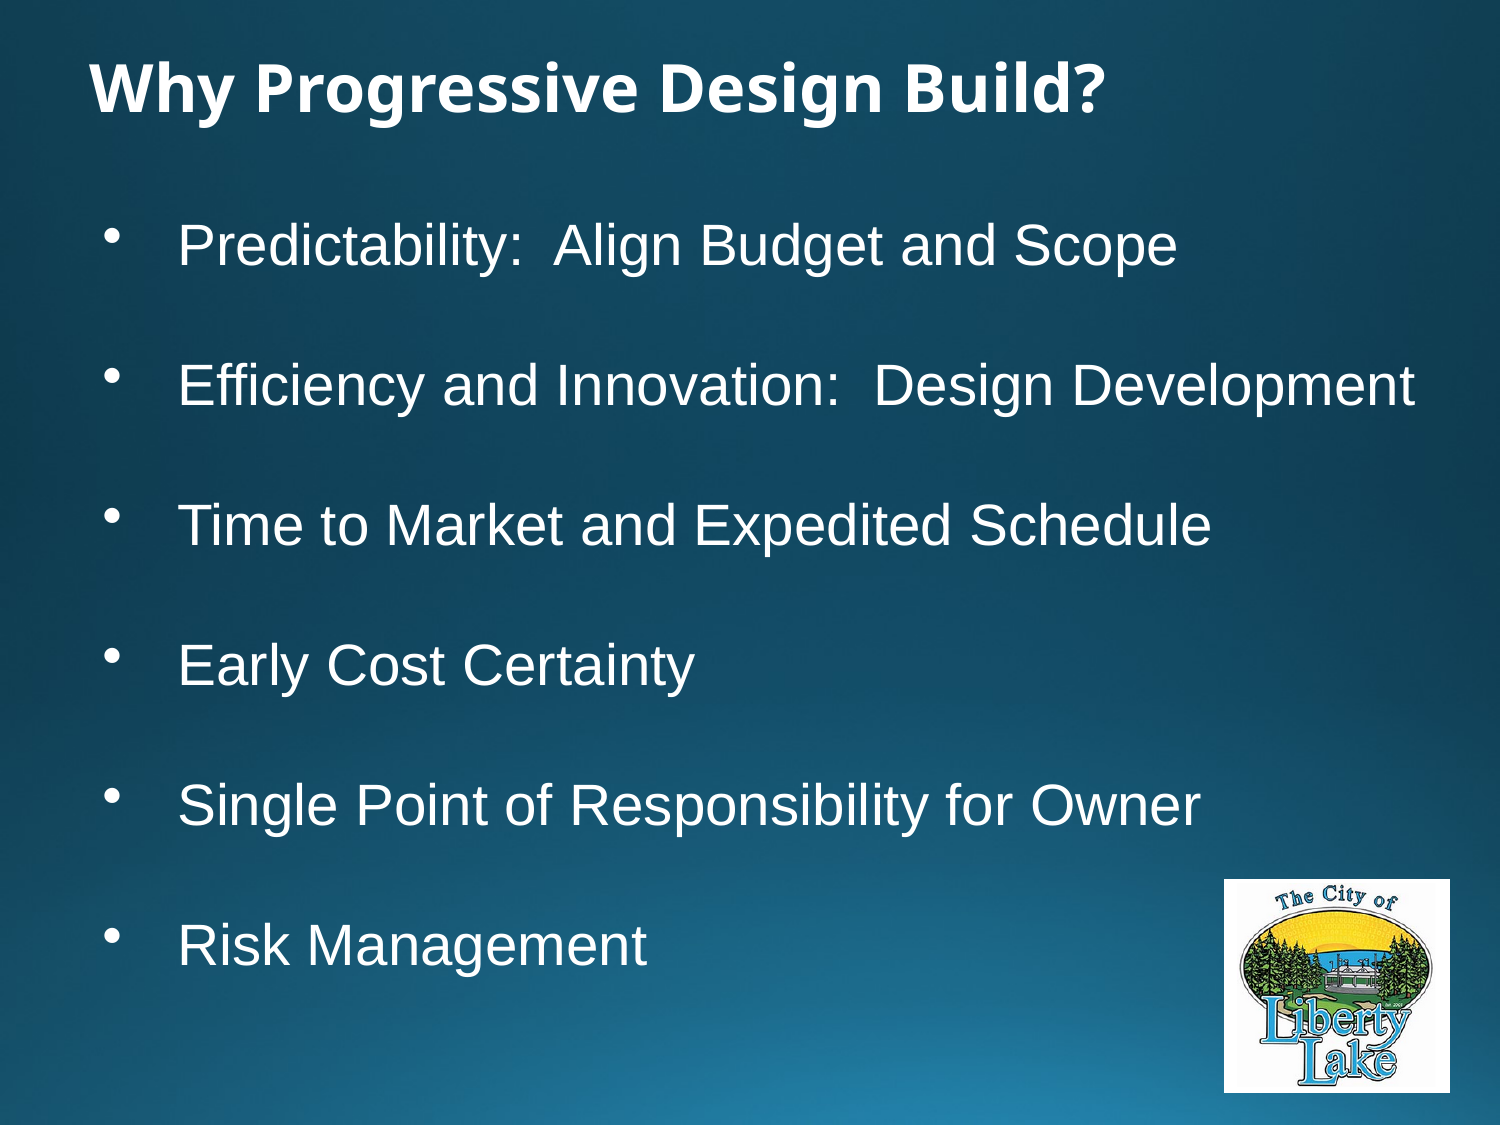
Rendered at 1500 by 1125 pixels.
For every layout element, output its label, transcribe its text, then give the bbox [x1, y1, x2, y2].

text_box Predictability: Align Budget and Scope Efficiency and Innovation: Design Development Time to Market and Expedited Schedule Early Cost Certainty Single Point of Responsibility for Owner Risk Management [87, 199, 1450, 1055]
text_box Why Progressive Design Build? [74, 25, 1425, 156]
picture [0, 0, 1500, 1125]
